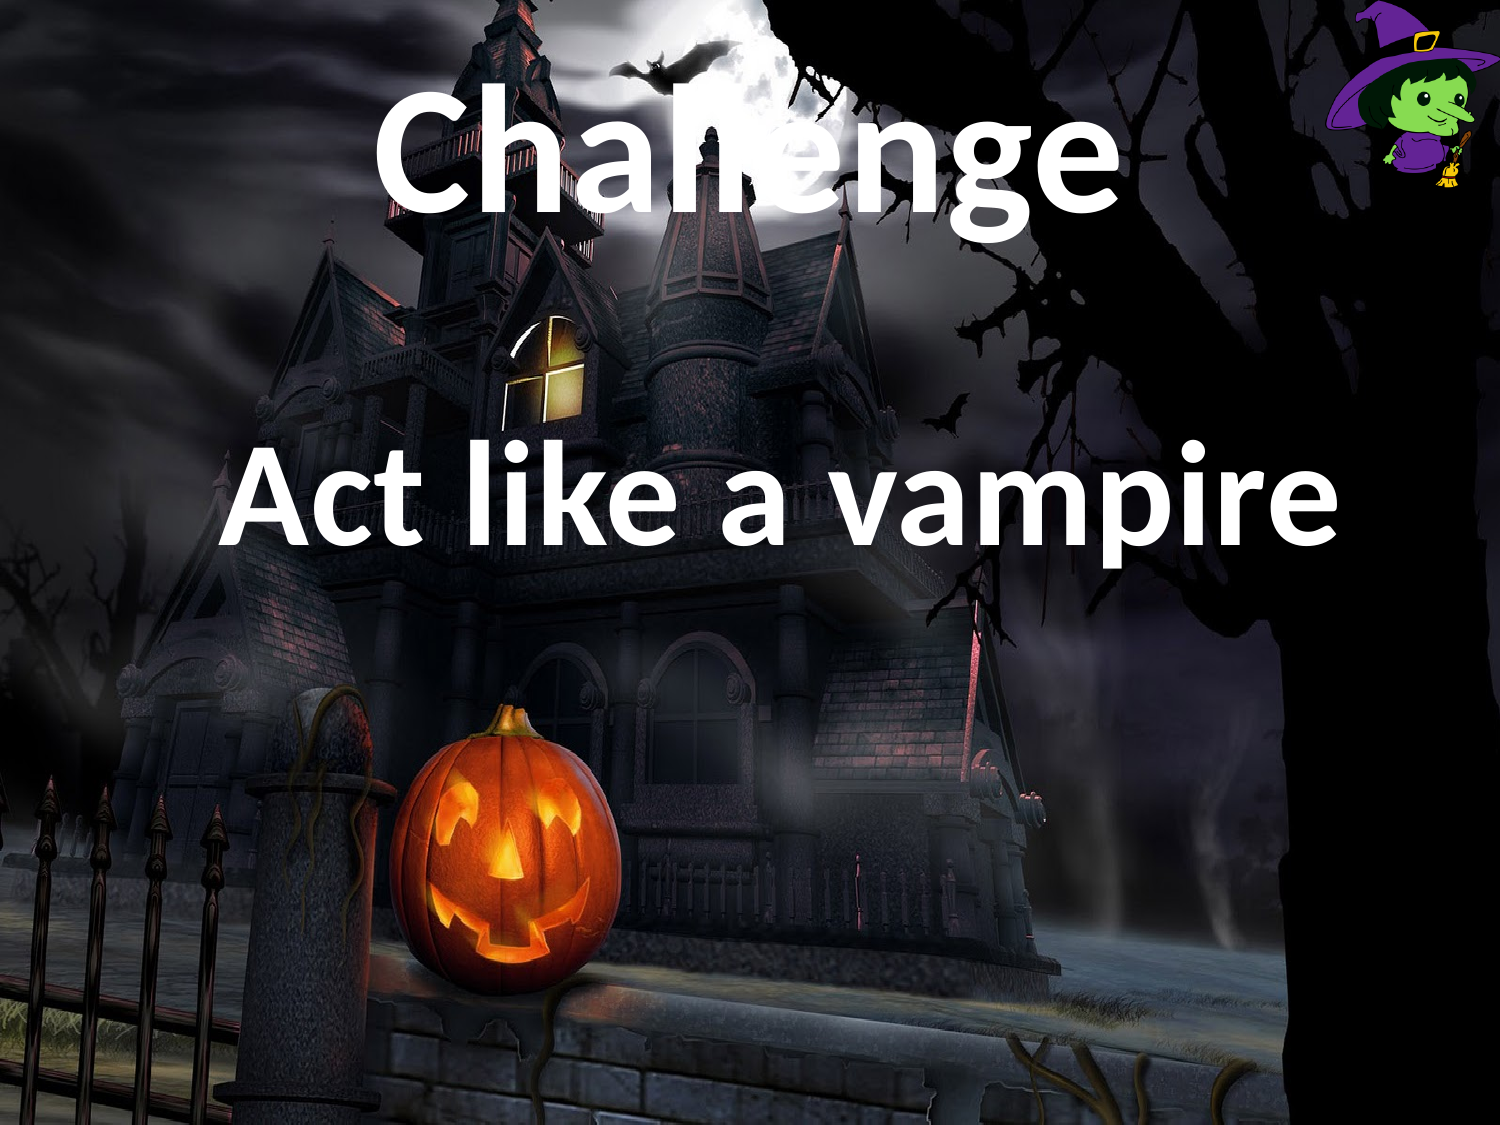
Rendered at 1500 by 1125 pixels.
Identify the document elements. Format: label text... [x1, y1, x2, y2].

list Act like a vampire [174, 387, 1388, 1013]
title Challenge [75, 45, 1425, 233]
picture [0, 0, 1500, 1125]
